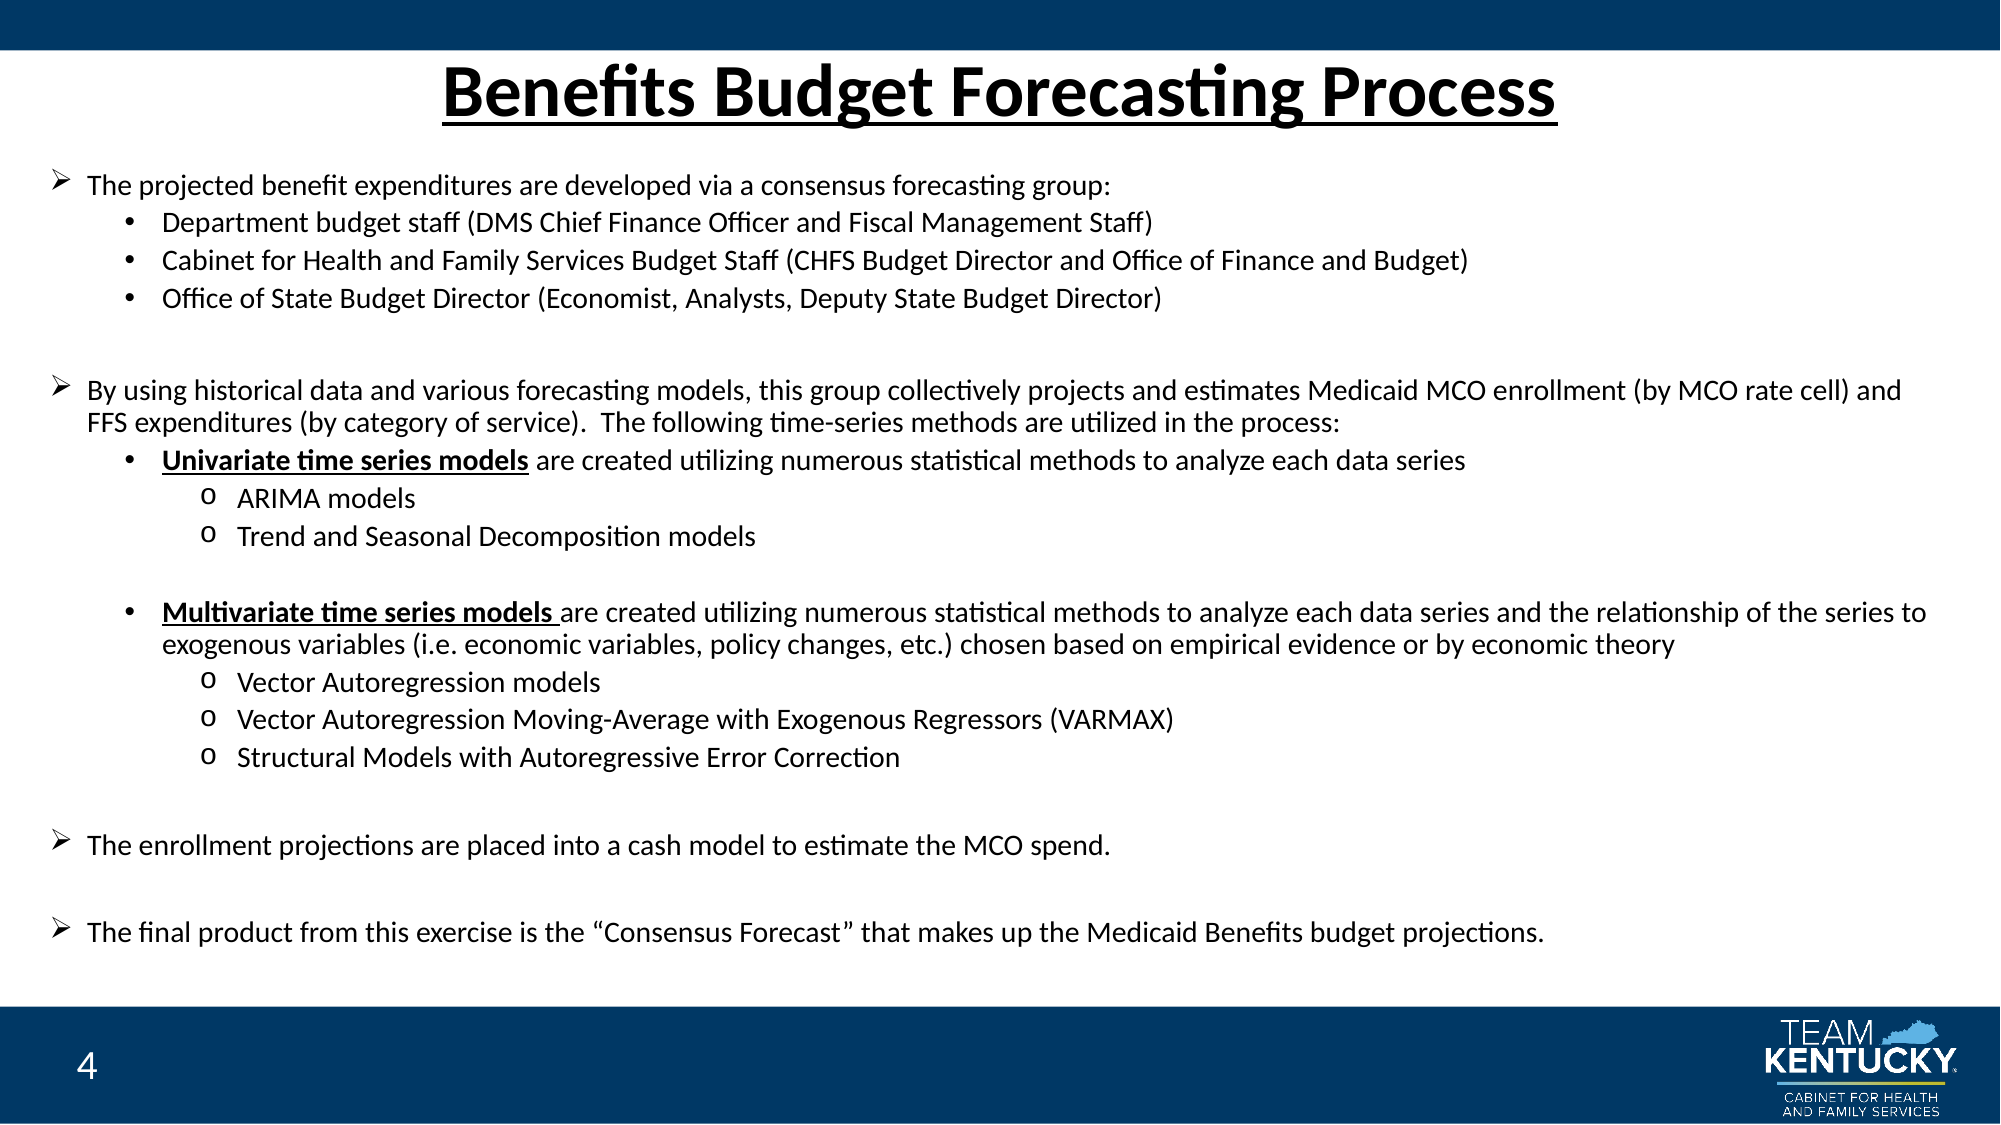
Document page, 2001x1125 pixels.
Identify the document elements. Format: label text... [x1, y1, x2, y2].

list The projected benefit expenditures are developed via a consensus forecasting group: Department budget staff (DMS Chief Finance Officer and Fiscal Management Staff) Cabinet for Health and Family Services Budget Staff (CHFS Budget Director and Office of Finance and Budget) Office of State Budget Director (Economist, Analysts, Deputy State Budget Director) By using historical data and various forecasting models, this group collectively projects and estimates Medicaid MCO enrollment (by MCO rate cell) and FFS expenditures (by category of service). The following time-series methods are utilized in the process: Univariate time series models are created utilizing numerous statistical methods to analyze each data series ARIMA models Trend and Seasonal Decomposition models Multivariate time series models are created utilizing numerous statistical methods to analyze each data series and the relationship of the series to exogenous variables (i.e. economic variables, policy changes, etc.) chosen based on empirical evidence or by economic theory Vector Autoregression models Vector Autoregression Moving-Average with Exogenous Regressors (VARMAX) Structural Models with Autoregressive Error Correction The enrollment projections are placed into a cash model to estimate the MCO spend. The final product from this exercise is the “Consensus Forecast” that makes up the Medicaid Benefits budget projections. [34, 161, 1966, 964]
slide_number 4 [38, 1043, 113, 1082]
picture [1763, 1018, 1959, 1121]
title Benefits Budget Forecasting Process [323, 45, 1677, 140]
